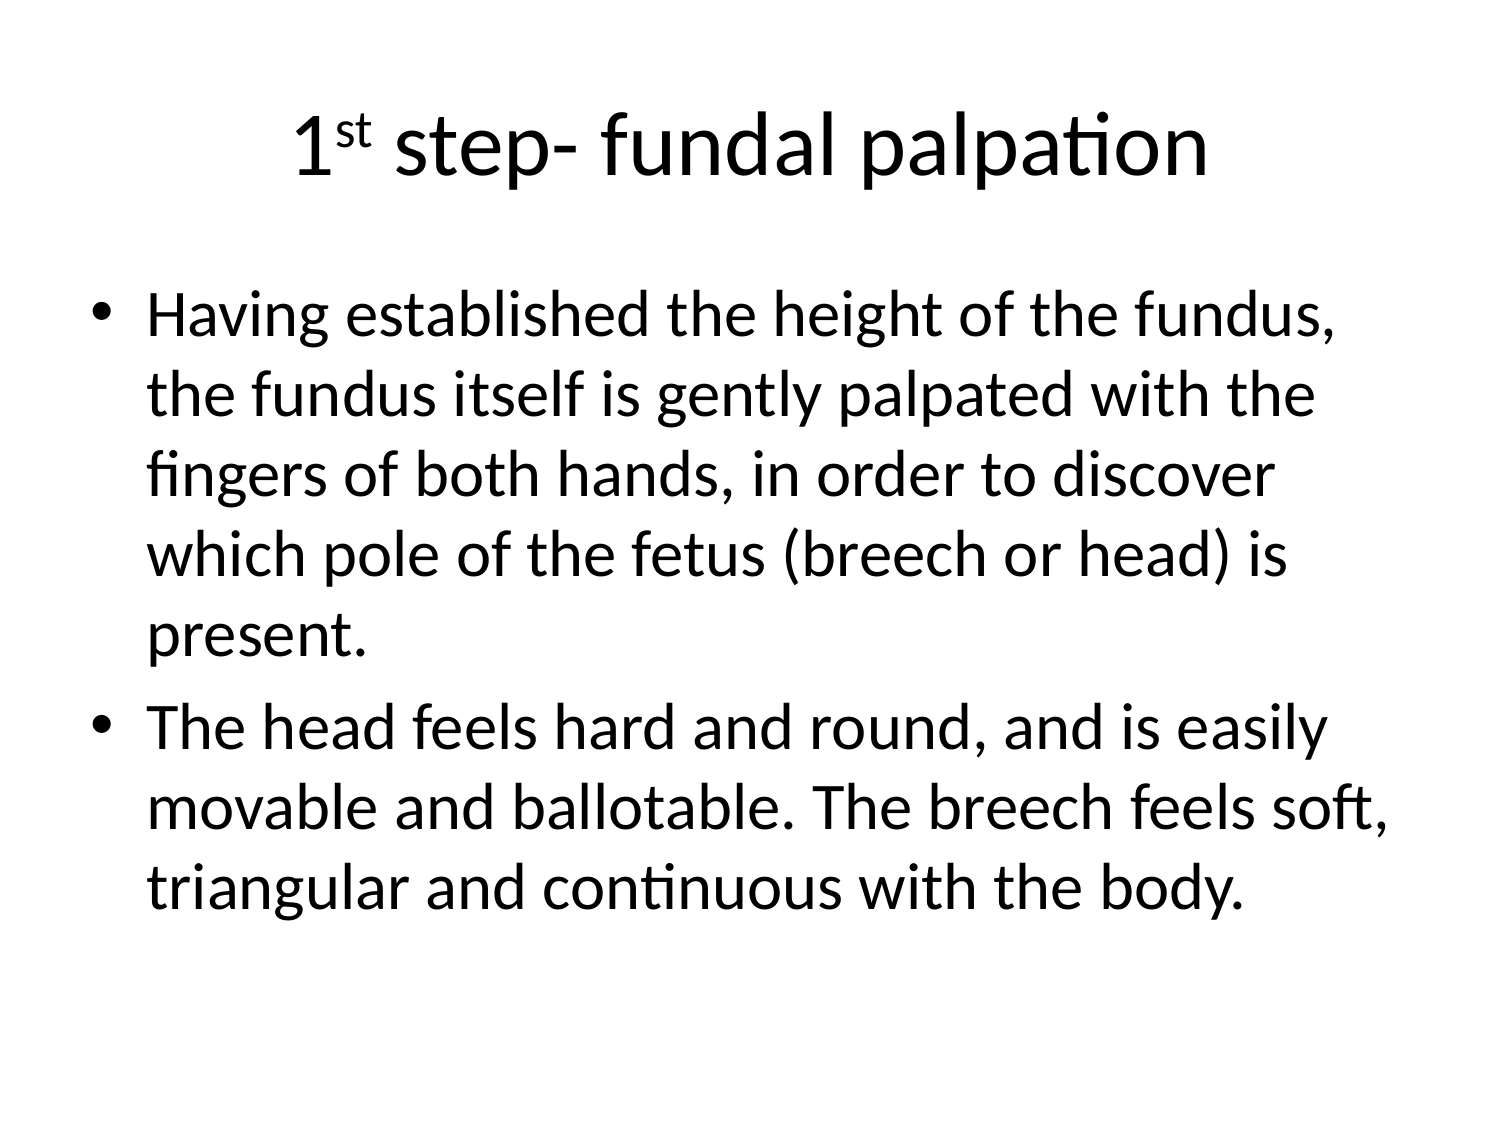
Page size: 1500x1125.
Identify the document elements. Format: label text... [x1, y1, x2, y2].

title 1st step- fundal palpation [75, 45, 1425, 233]
list Having established the height of the fundus, the fundus itself is gently palpated with the fingers of both hands, in order to discover which pole of the fetus (breech or head) is present. The head feels hard and round, and is easily movable and ballotable. The breech feels soft, triangular and continuous with the body. [75, 262, 1425, 1005]
